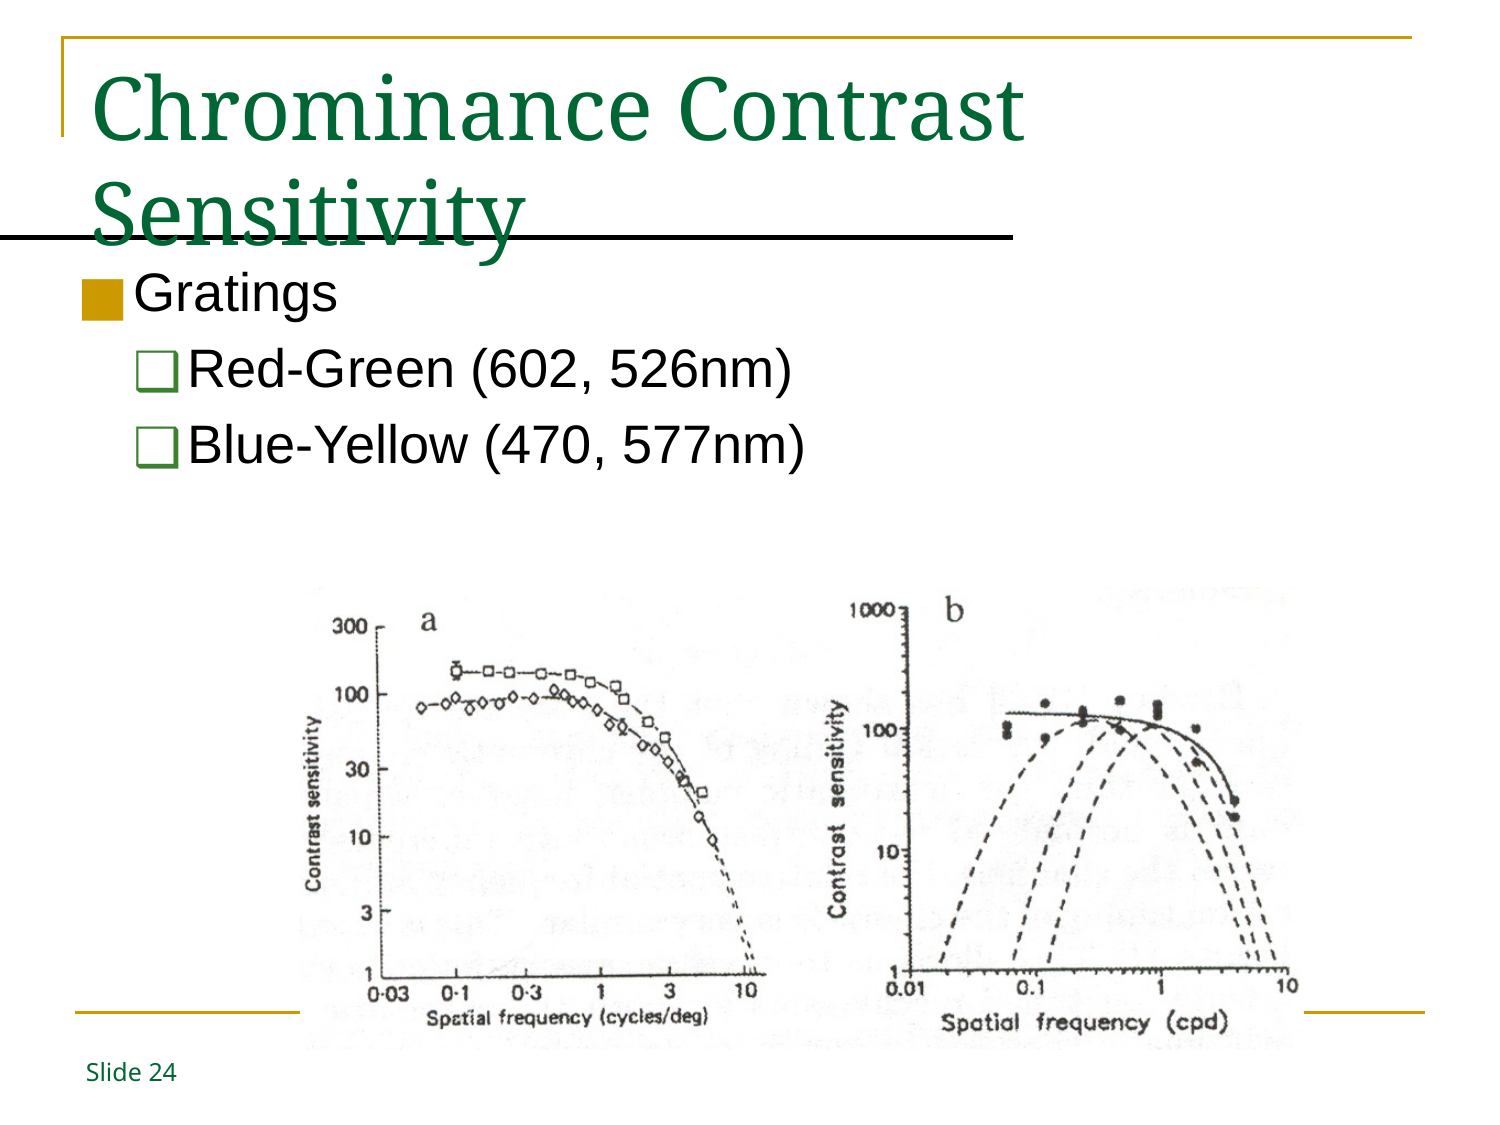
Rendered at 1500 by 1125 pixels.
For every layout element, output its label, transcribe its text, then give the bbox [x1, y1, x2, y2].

title Chrominance Contrast Sensitivity [75, 45, 1425, 233]
picture [299, 587, 1304, 1050]
list Gratings Red-Green (602, 526nm) Blue-Yellow (470, 577nm) [62, 249, 1413, 575]
